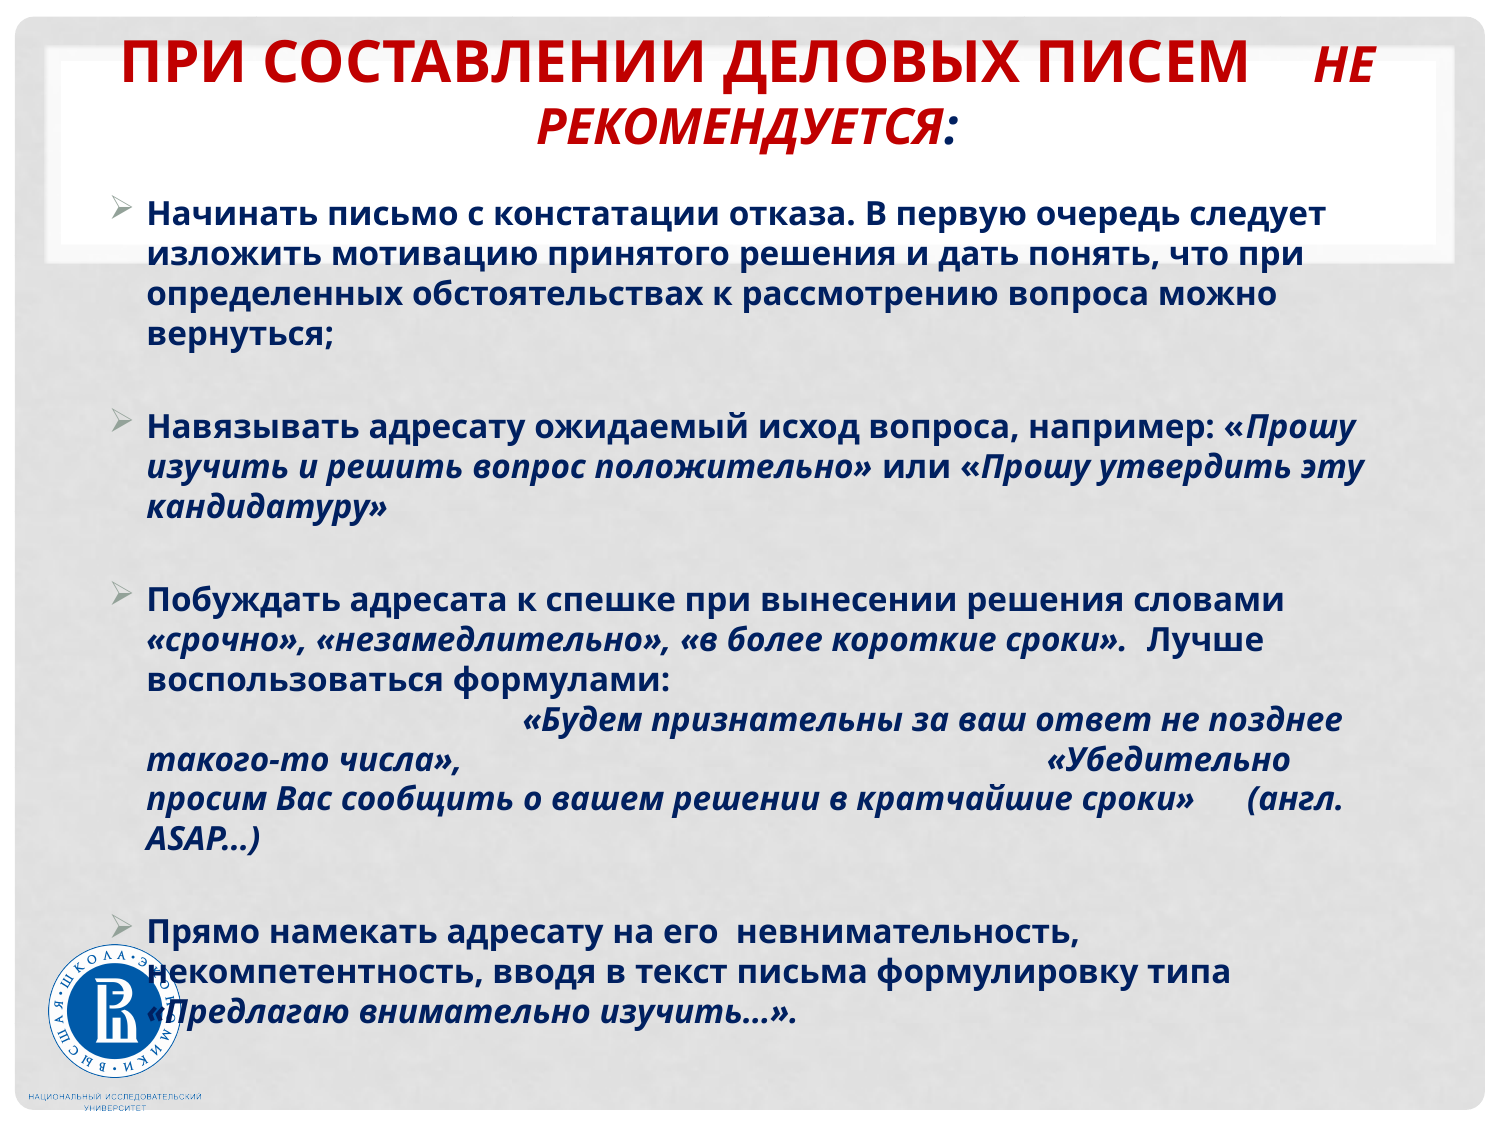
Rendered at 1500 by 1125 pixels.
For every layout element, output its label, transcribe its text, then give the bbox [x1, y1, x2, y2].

picture [29, 944, 201, 1111]
title при составлении деловых писем не рекомендуется: [69, 30, 1425, 209]
list Начинать письмо с констатации отказа. В первую очередь следует изложить мотивацию принятого решения и дать понять, что при определенных обстоятельствах к рассмотрению вопроса можно вернуться; Навязывать адресату ожидаемый исход вопроса, например: «Прошу изучить и решить вопрос положительно» или «Прошу утвердить эту кандидатуру» Побуждать адресата к спешке при вынесении решения словами «срочно», «незамедлительно», «в более короткие сроки». Лучше воспользоваться формулами: «Будем признательны за ваш ответ не позднее такого-то числа», «Убедительно просим Вас сообщить о вашем решении в кратчайшие сроки» (англ. ASAP…) Прямо намекать адресату на его невнимательность, некомпетентность, вводя в текст письма формулировку типа «Предлагаю внимательно изучить…». [75, 184, 1425, 1005]
